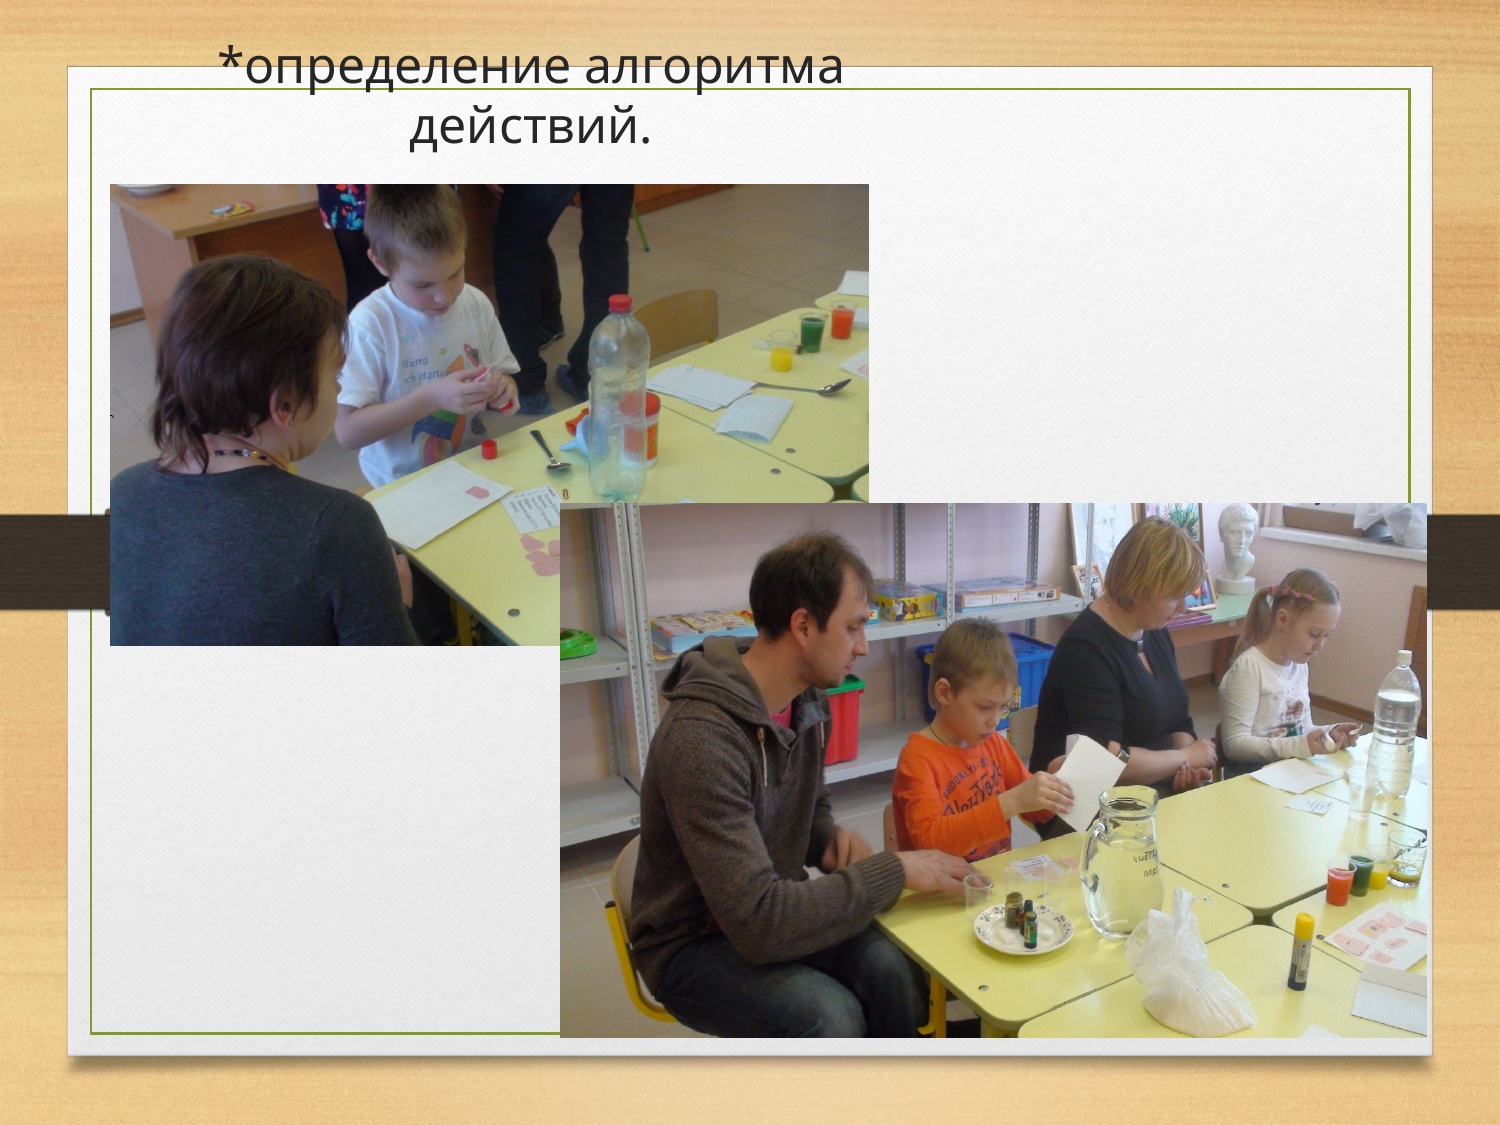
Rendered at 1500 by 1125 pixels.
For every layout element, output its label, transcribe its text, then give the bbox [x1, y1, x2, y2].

title *определение алгоритма действий. [112, 90, 951, 161]
picture [0, 0, 1500, 1125]
